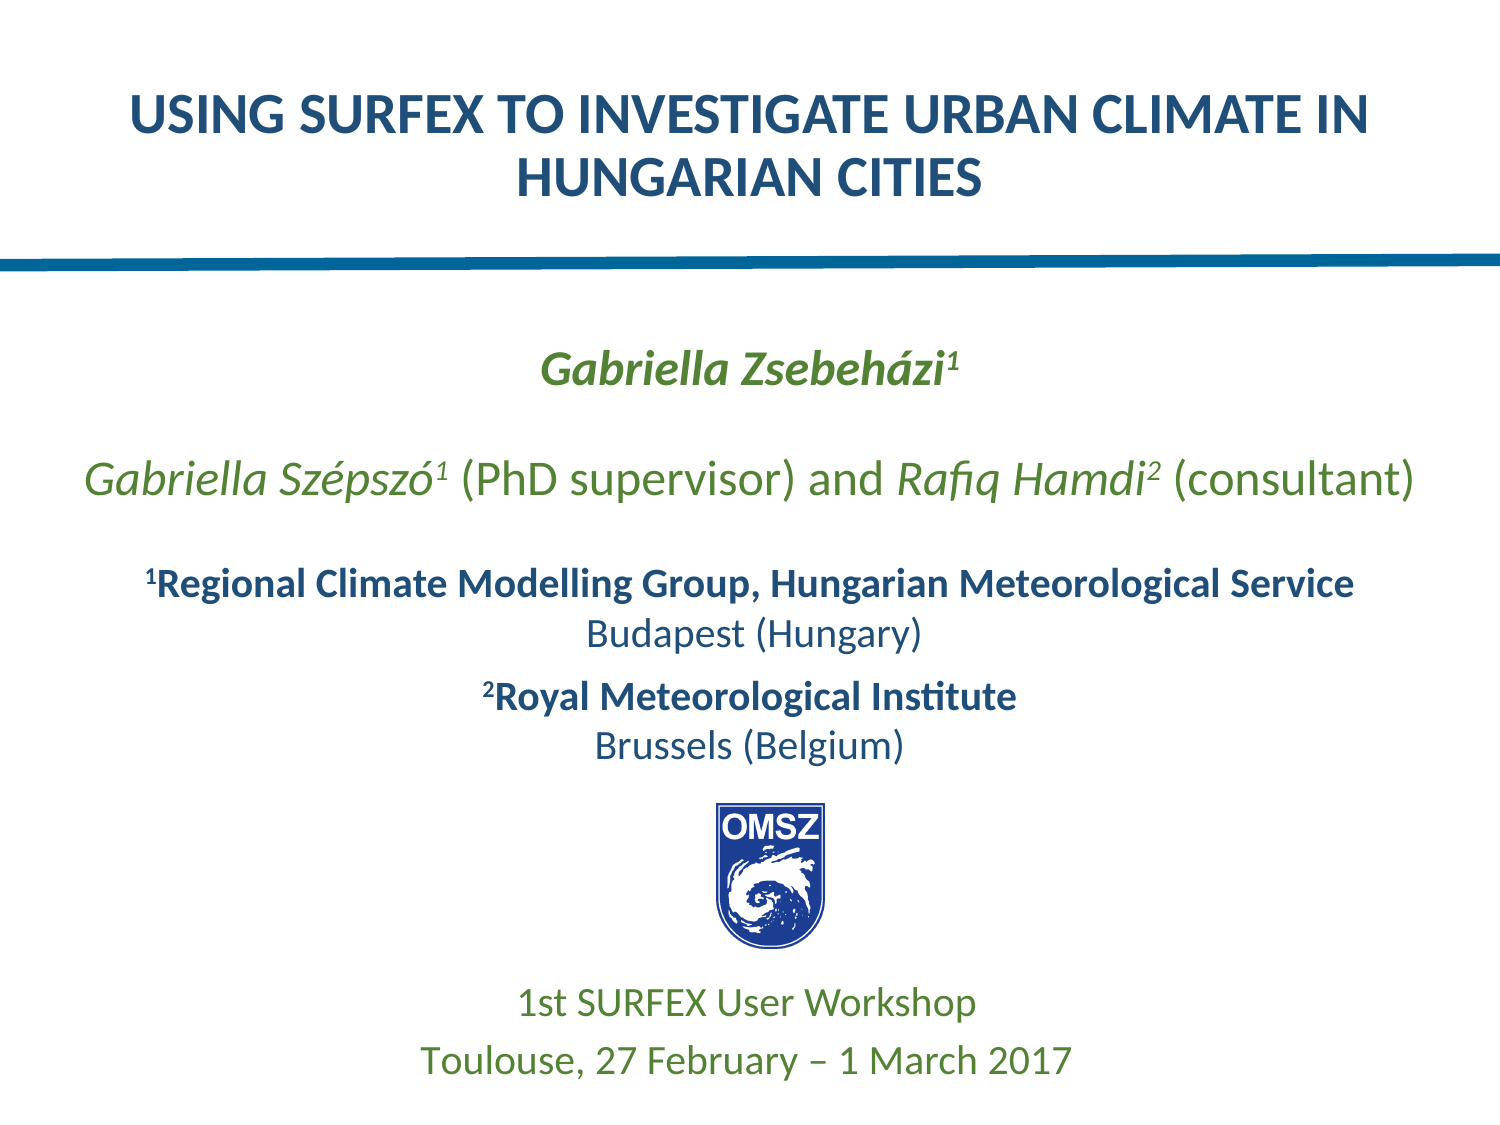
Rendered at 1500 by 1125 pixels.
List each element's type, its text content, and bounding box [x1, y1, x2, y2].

text_box Gabriella Zsebeházi1 Gabriella Szépszó1 (PhD supervisor) and Rafiq Hamdi2 (consultant) 1Regional Climate Modelling Group, Hungarian Meteorological Service Budapest (Hungary) 2Royal Meteorological Institute Brussels (Belgium) [68, 328, 1431, 839]
subtitle 1st SURFEX User Workshop Toulouse, 27 February – 1 March 2017 [110, 973, 1384, 1125]
picture [716, 803, 825, 949]
title Using SURFEX to investigate urban climate in hungarian cities [55, 75, 1445, 207]
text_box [0, 259, 1500, 266]
